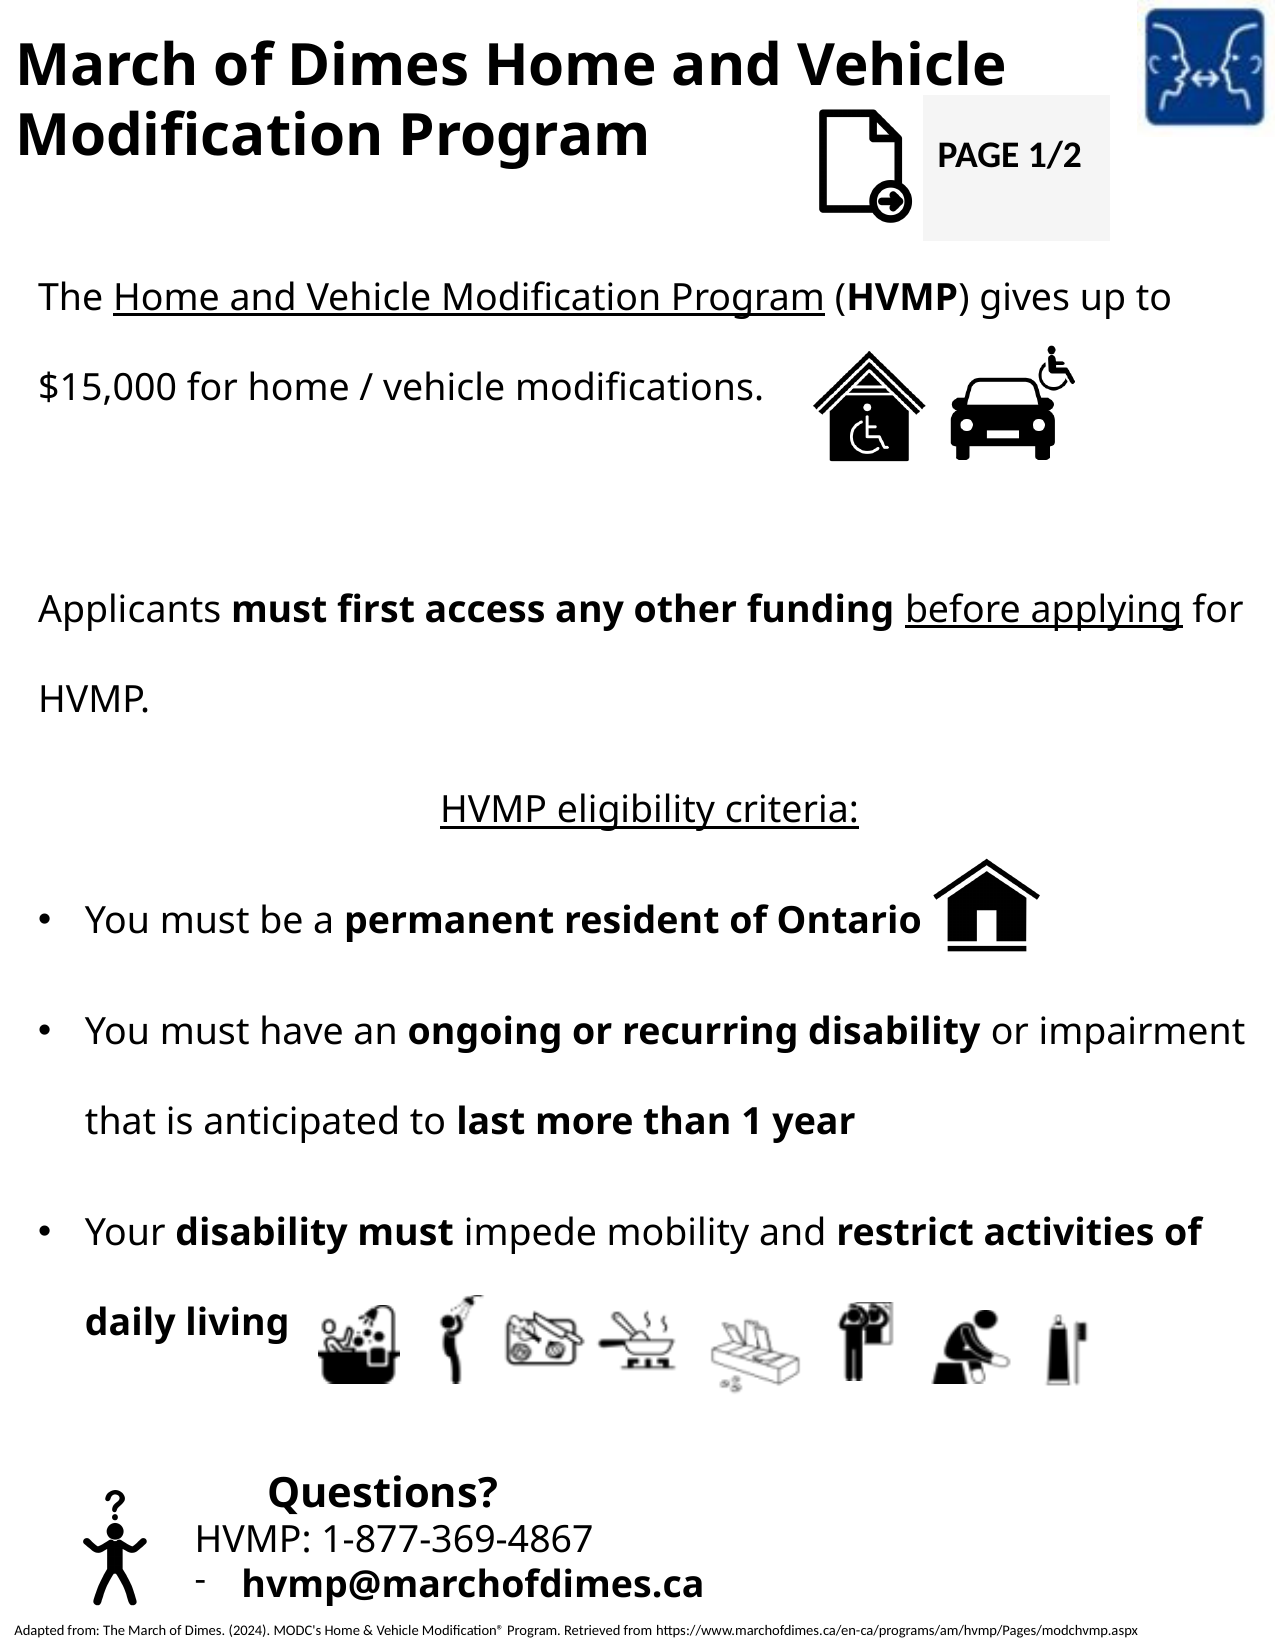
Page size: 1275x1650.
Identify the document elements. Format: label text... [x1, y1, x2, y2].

picture [685, 1286, 906, 1427]
table_header PAGE 1/2 [965, 95, 1110, 241]
picture [928, 1310, 1015, 1384]
picture [808, 345, 930, 465]
picture [317, 1305, 400, 1385]
picture [1025, 1309, 1109, 1392]
picture [22, 1456, 207, 1639]
picture [885, 805, 1088, 1008]
picture [1137, 0, 1275, 137]
picture [765, 66, 965, 266]
text_box The Home and Vehicle Modification Program (HVMP) gives up to $15,000 for home / vehicle modifications. Applicants must first access any other funding before applying for HVMP. HVMP eligibility criteria: You must be a permanent resident of Ontario You must have an ongoing or recurring disability or impairment that is anticipated to last more than 1 year Your disability must impede mobility and restrict activities of daily living [23, 220, 1275, 1351]
picture [944, 328, 1080, 465]
text_box ​ Questions? HVMP: 1-877-369-4867 hvmp@marchofdimes.ca [207, 1457, 1252, 1613]
picture [416, 1293, 684, 1387]
text_box March of Dimes Home and Vehicle Modification Program [0, 19, 1137, 175]
text_box Adapted from: The March of Dimes. (2024). MODC's Home & Vehicle Modification® Program. Retrieved from https://www.marchofdimes.ca/en-ca/programs/am/hvmp/Pages/modchvmp.aspx [0, 1613, 1275, 1647]
